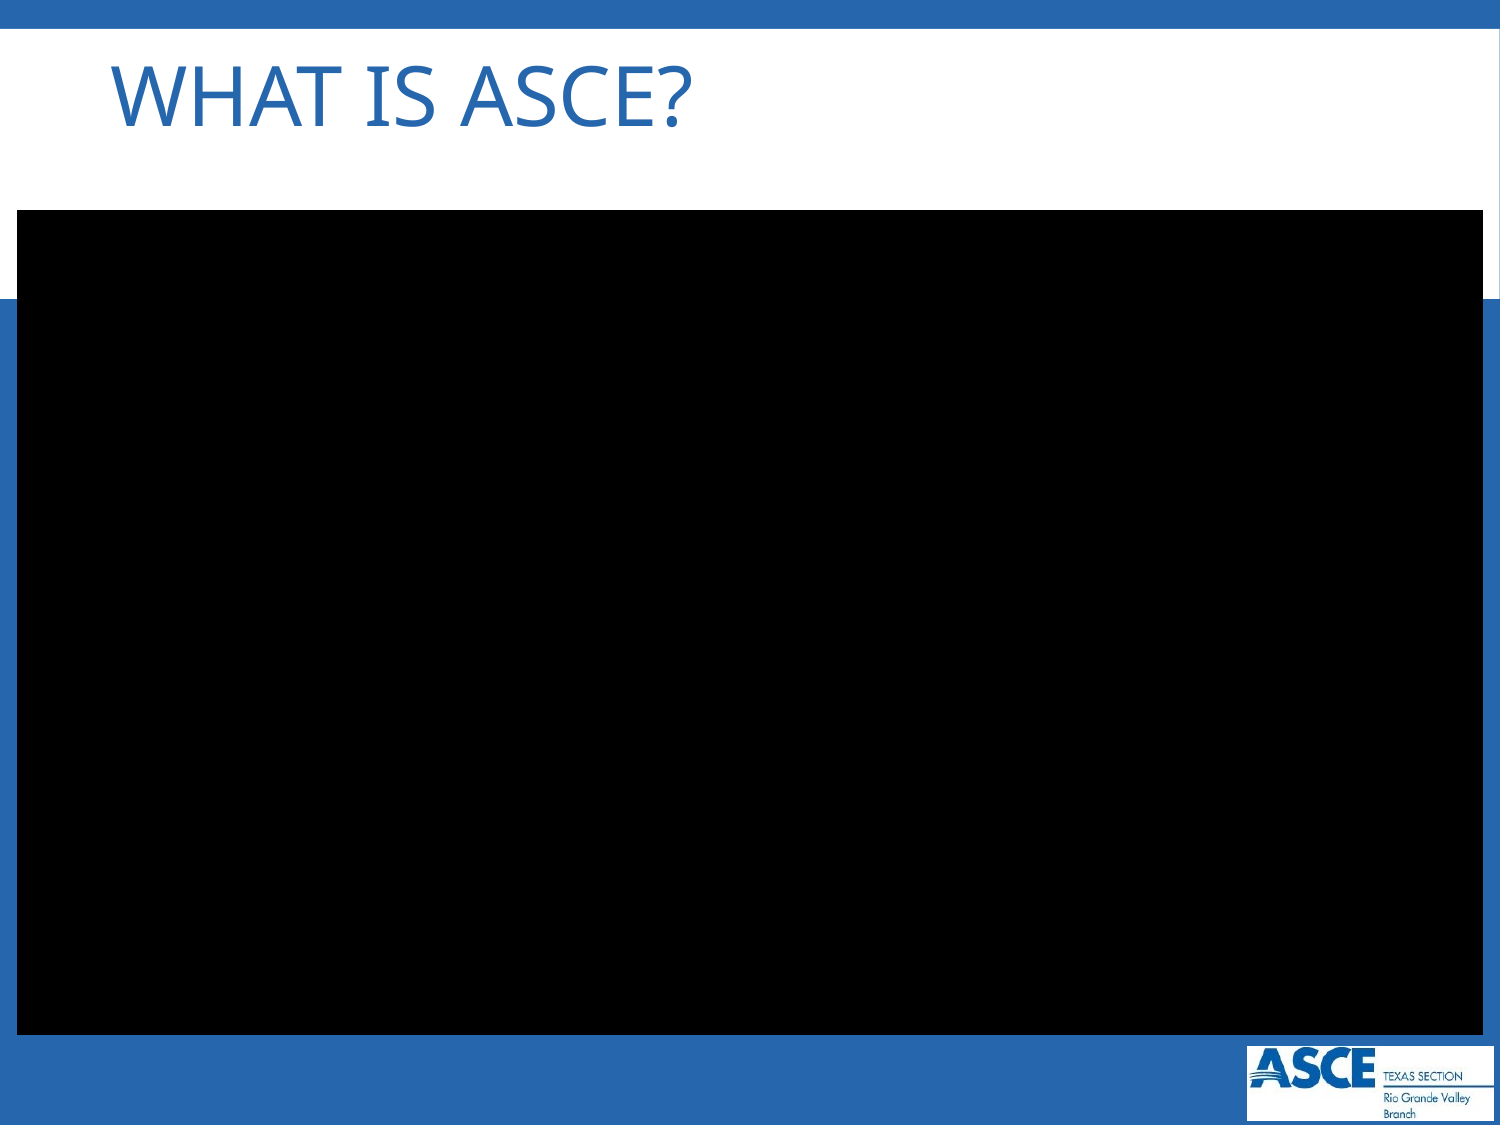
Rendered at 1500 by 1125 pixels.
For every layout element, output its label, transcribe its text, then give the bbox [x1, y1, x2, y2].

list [16, 209, 1484, 1036]
picture [1247, 1046, 1494, 1121]
title What is ASCE? [95, 44, 1371, 158]
